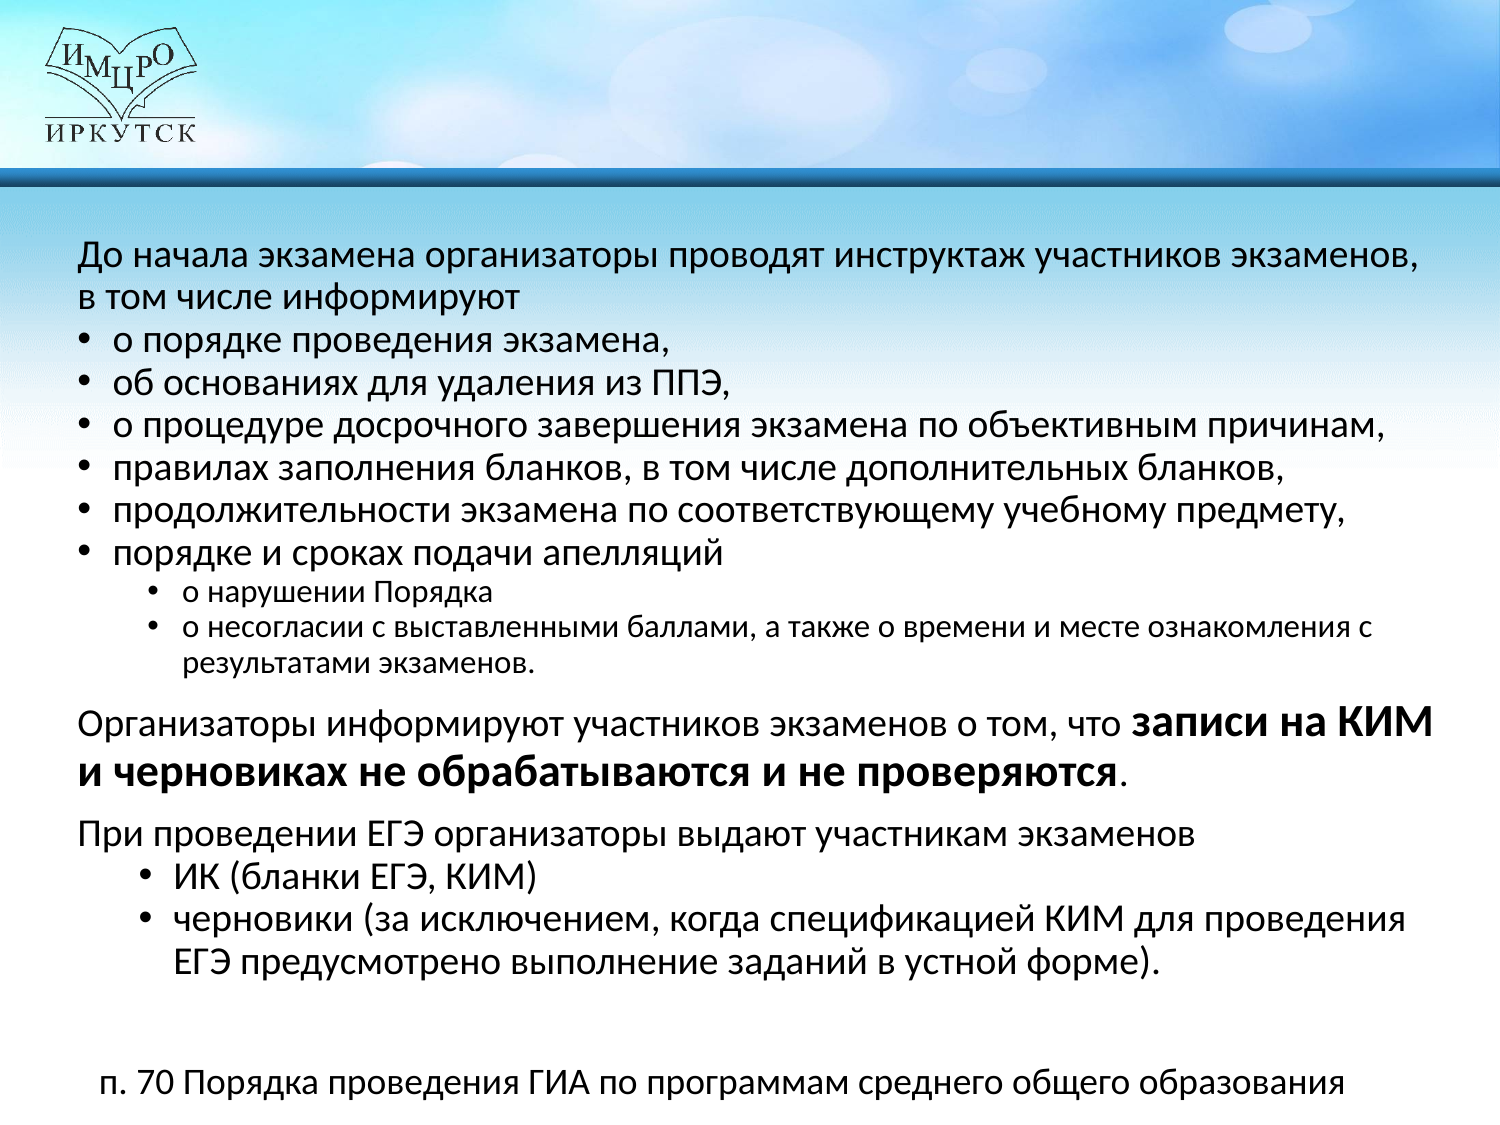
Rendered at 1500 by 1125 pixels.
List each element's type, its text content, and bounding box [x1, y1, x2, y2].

picture [0, 0, 1500, 483]
text_box п. 70 Порядка проведения ГИА по программам среднего общего образования [84, 1049, 1412, 1110]
text_box До начала экзамена организаторы проводят инструктаж участников экзаменов, в том числе информируют о порядке проведения экзамена, об основаниях для удаления из ППЭ, о процедуре досрочного завершения экзамена по объективным причинам, правилах заполнения бланков, в том числе дополнительных бланков, продолжительности экзамена по соответствующему учебному предмету, порядке и сроках подачи апелляций о нарушении Порядка о несогласии с выставленными баллами, а также о времени и месте ознакомления с результатами экзаменов. Организаторы информируют участников экзаменов о том, что записи на КИМ и черновиках не обрабатываются и не проверяются. При проведении ЕГЭ организаторы выдают участникам экзаменов ИК (бланки ЕГЭ, КИМ) черновики (за исключением, когда спецификацией КИМ для проведения ЕГЭ предусмотрено выполнение заданий в устной форме). [62, 225, 1457, 1007]
